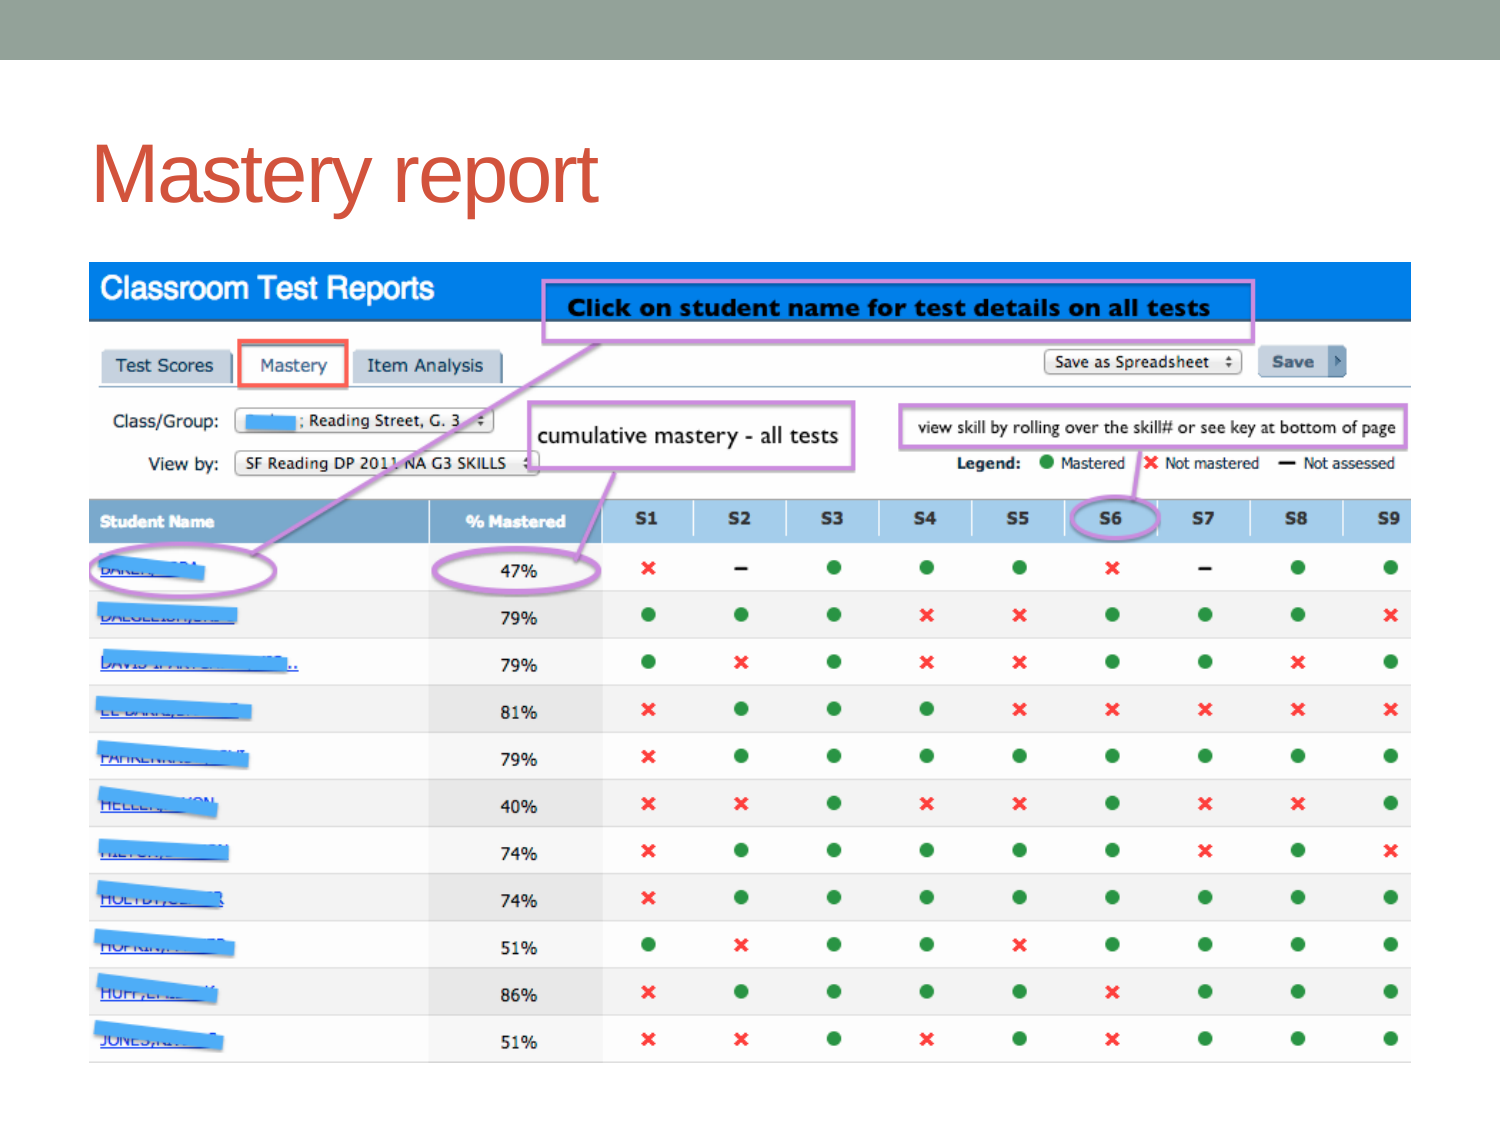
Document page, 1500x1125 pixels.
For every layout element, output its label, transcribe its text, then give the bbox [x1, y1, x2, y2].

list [74, 262, 1426, 1063]
title Mastery report [75, 87, 1425, 250]
